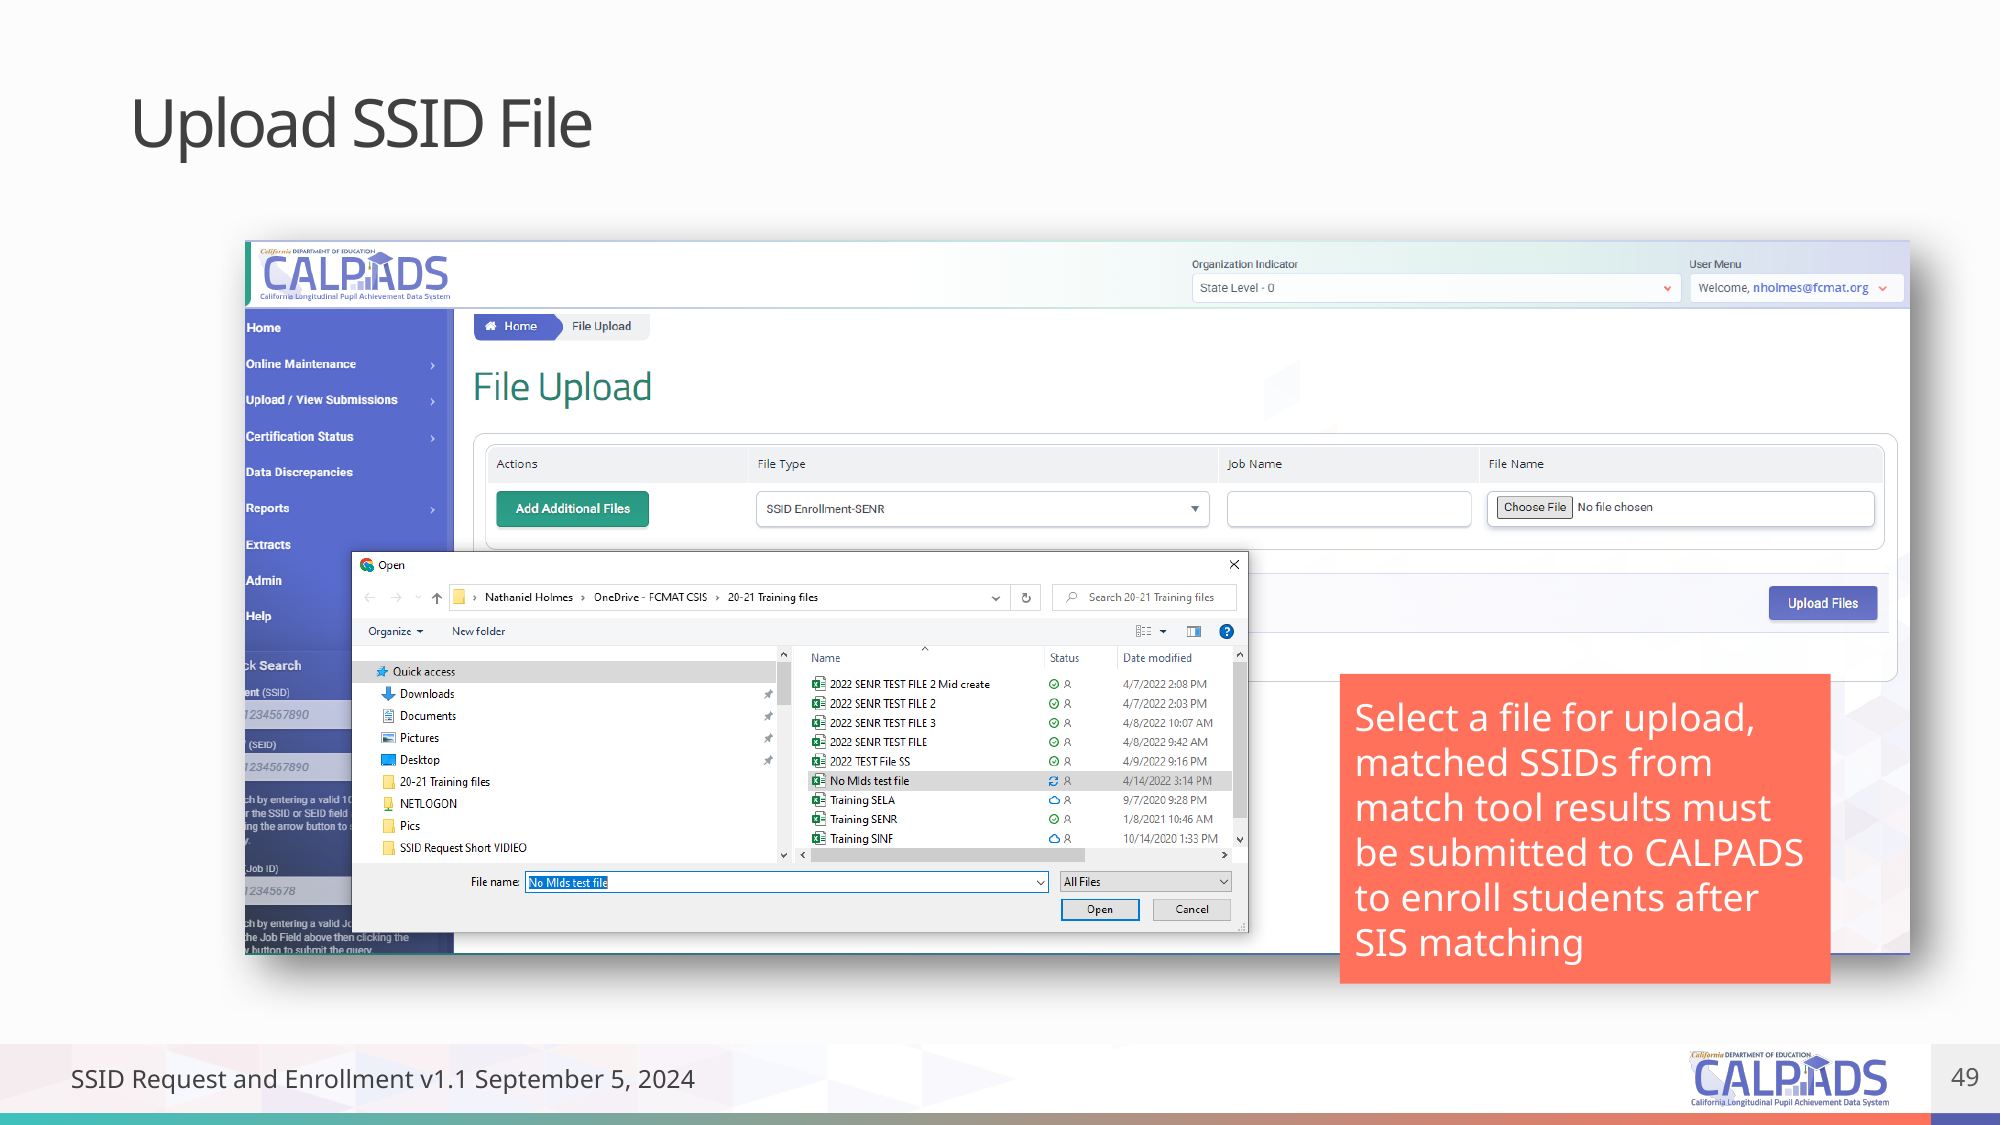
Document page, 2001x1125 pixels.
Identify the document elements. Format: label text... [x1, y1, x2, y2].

title Upload SSID File [130, 90, 1991, 161]
text_box Select a file for upload, matched SSIDs from match tool results must be submitted to CALPADS to enroll students after SIS matching [1339, 955, 1832, 985]
picture [0, 1044, 1931, 1113]
slide_number 49 [1931, 1044, 2000, 1114]
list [245, 240, 1910, 955]
footer SSID Request and Enrollment v1.1 September 5, 2024 [70, 1044, 969, 1112]
